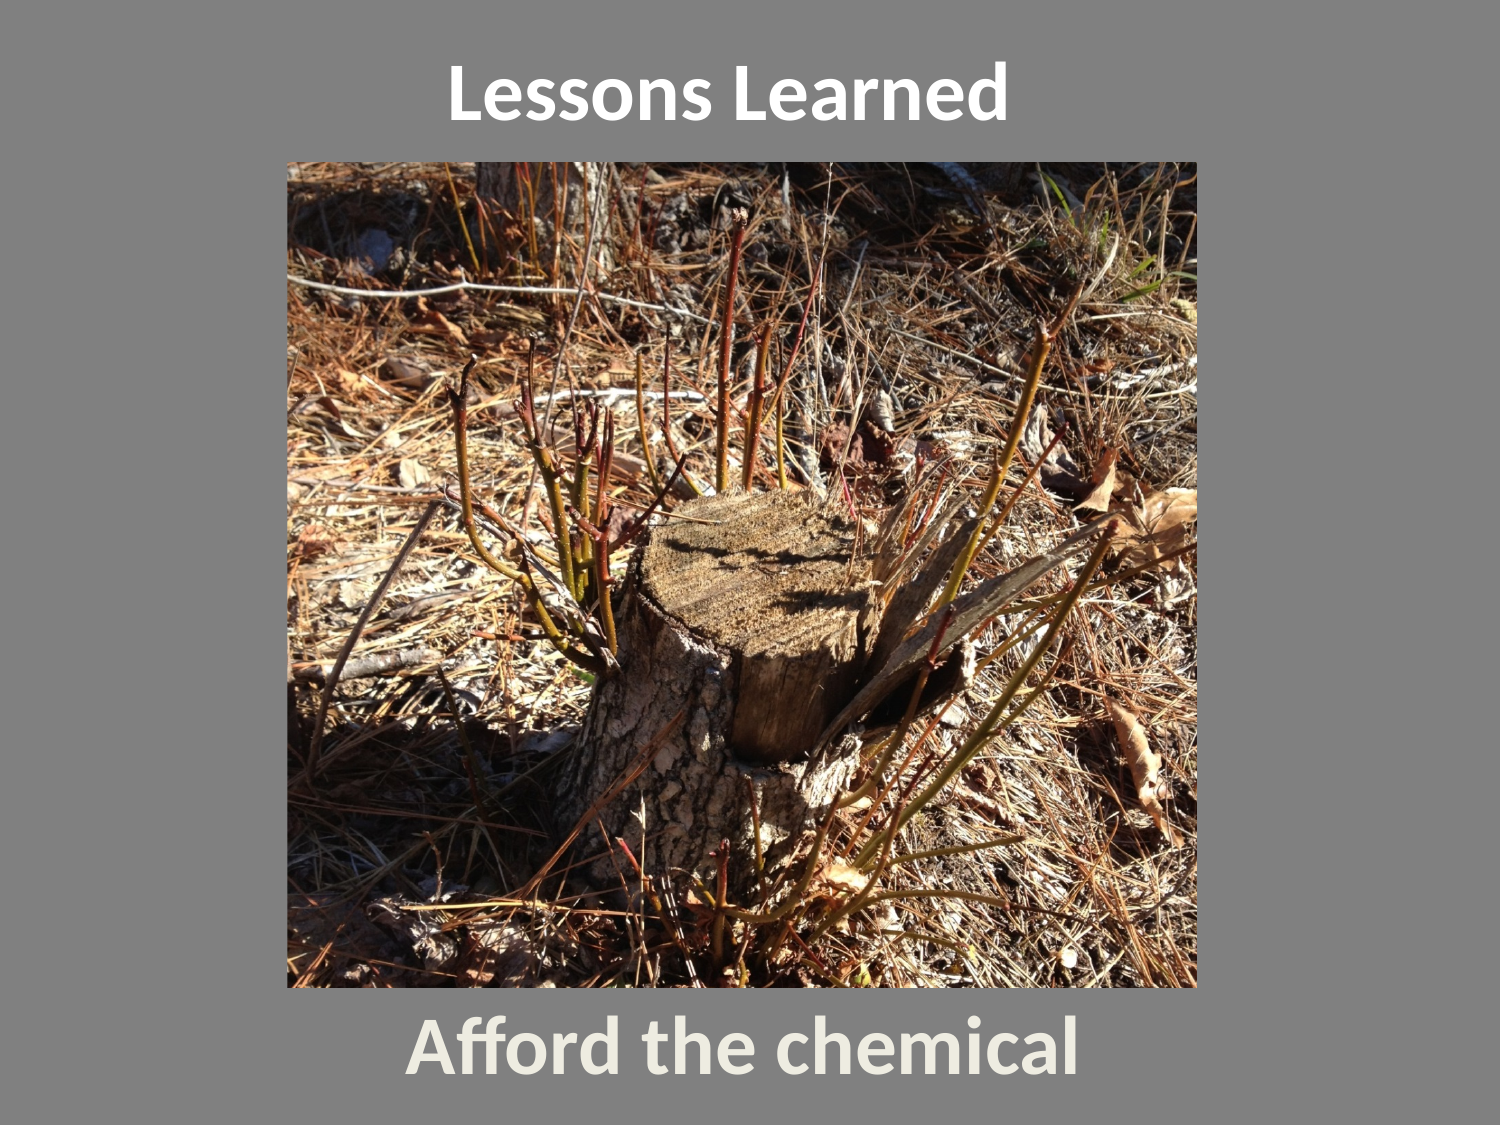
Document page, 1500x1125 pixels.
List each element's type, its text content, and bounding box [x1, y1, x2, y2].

picture [287, 162, 1198, 988]
text_box Lessons Learned [432, 29, 1060, 145]
text_box Afford the chemical [390, 997, 1108, 1099]
